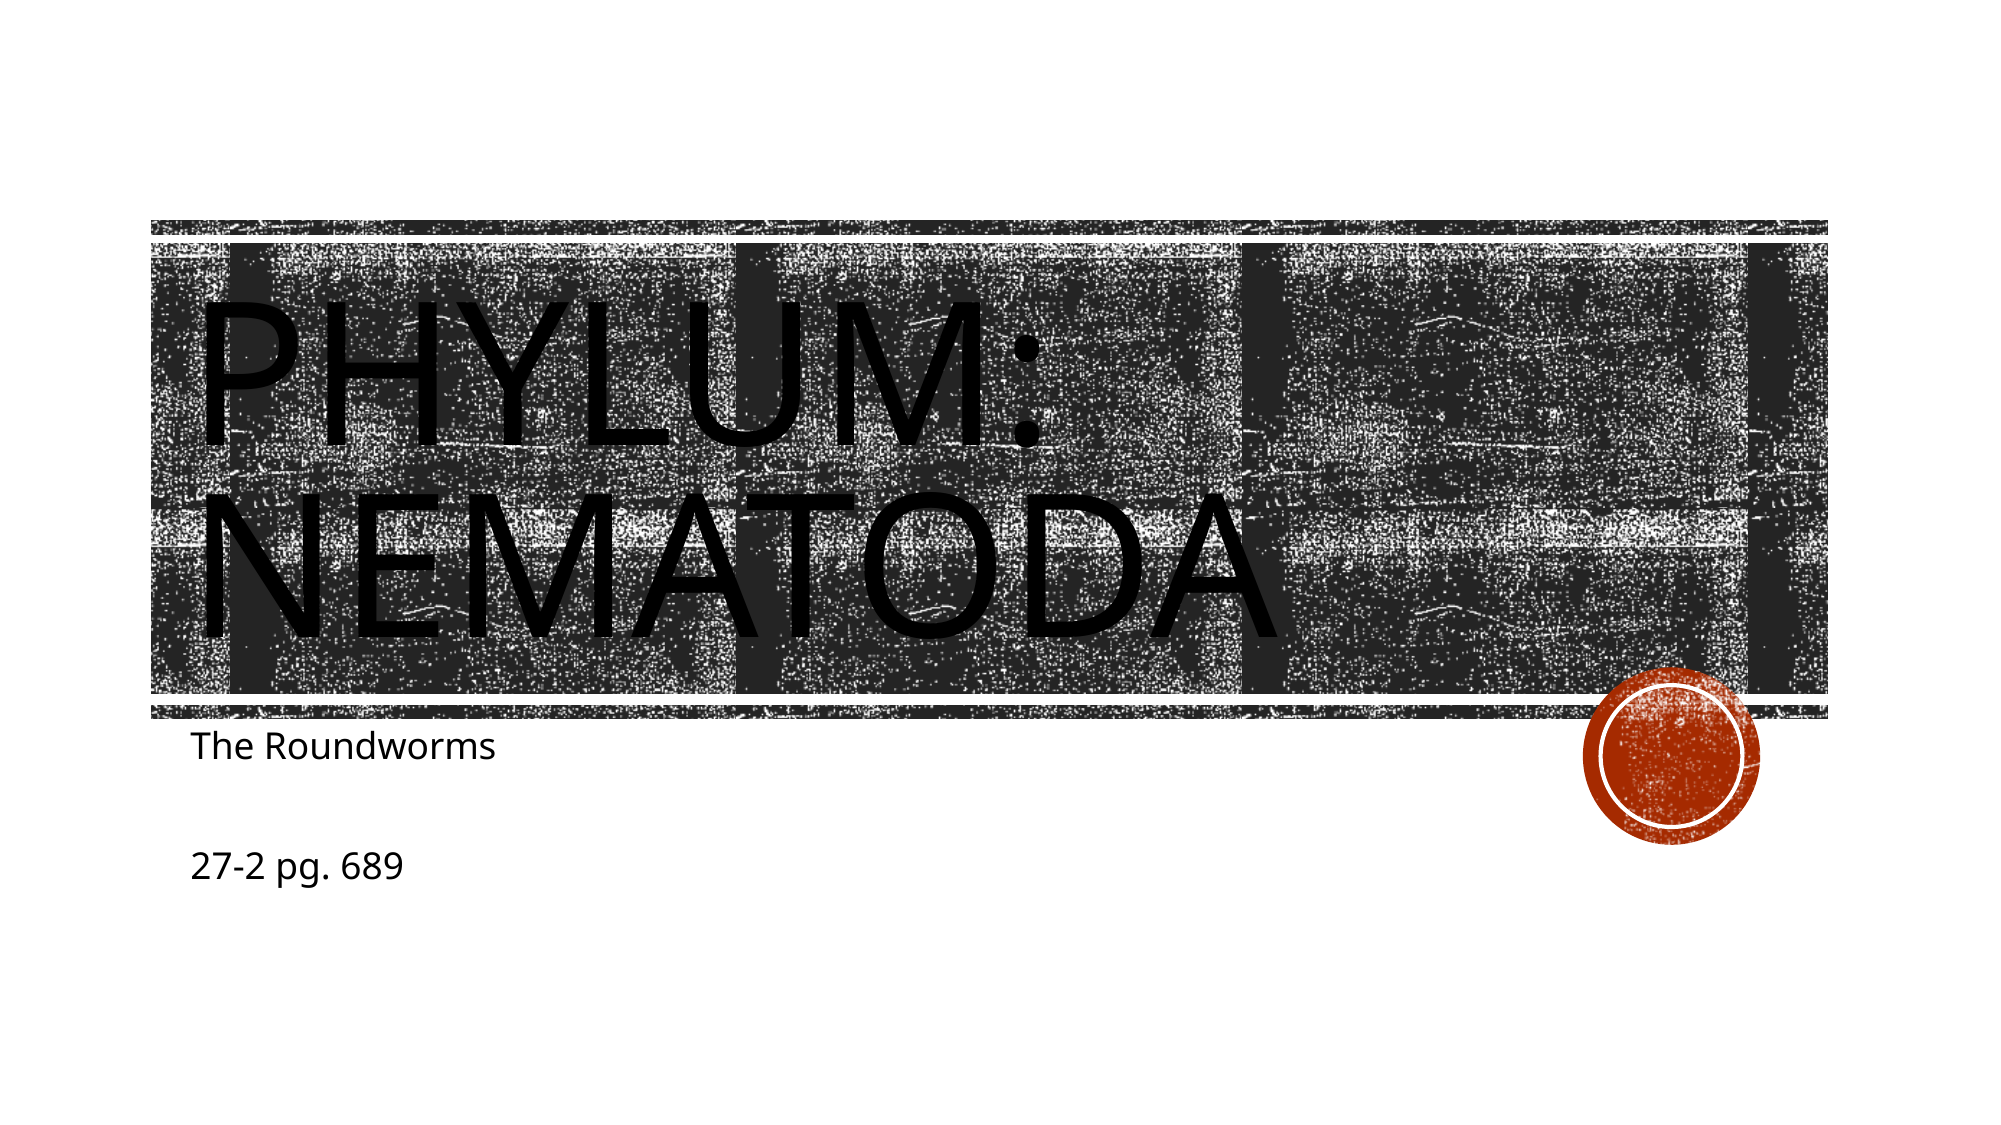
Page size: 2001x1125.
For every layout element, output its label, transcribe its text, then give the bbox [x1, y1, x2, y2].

subtitle The Roundworms 27-2 pg. 689 [175, 720, 1470, 896]
title Phylum: Nematoda [172, 234, 1808, 733]
